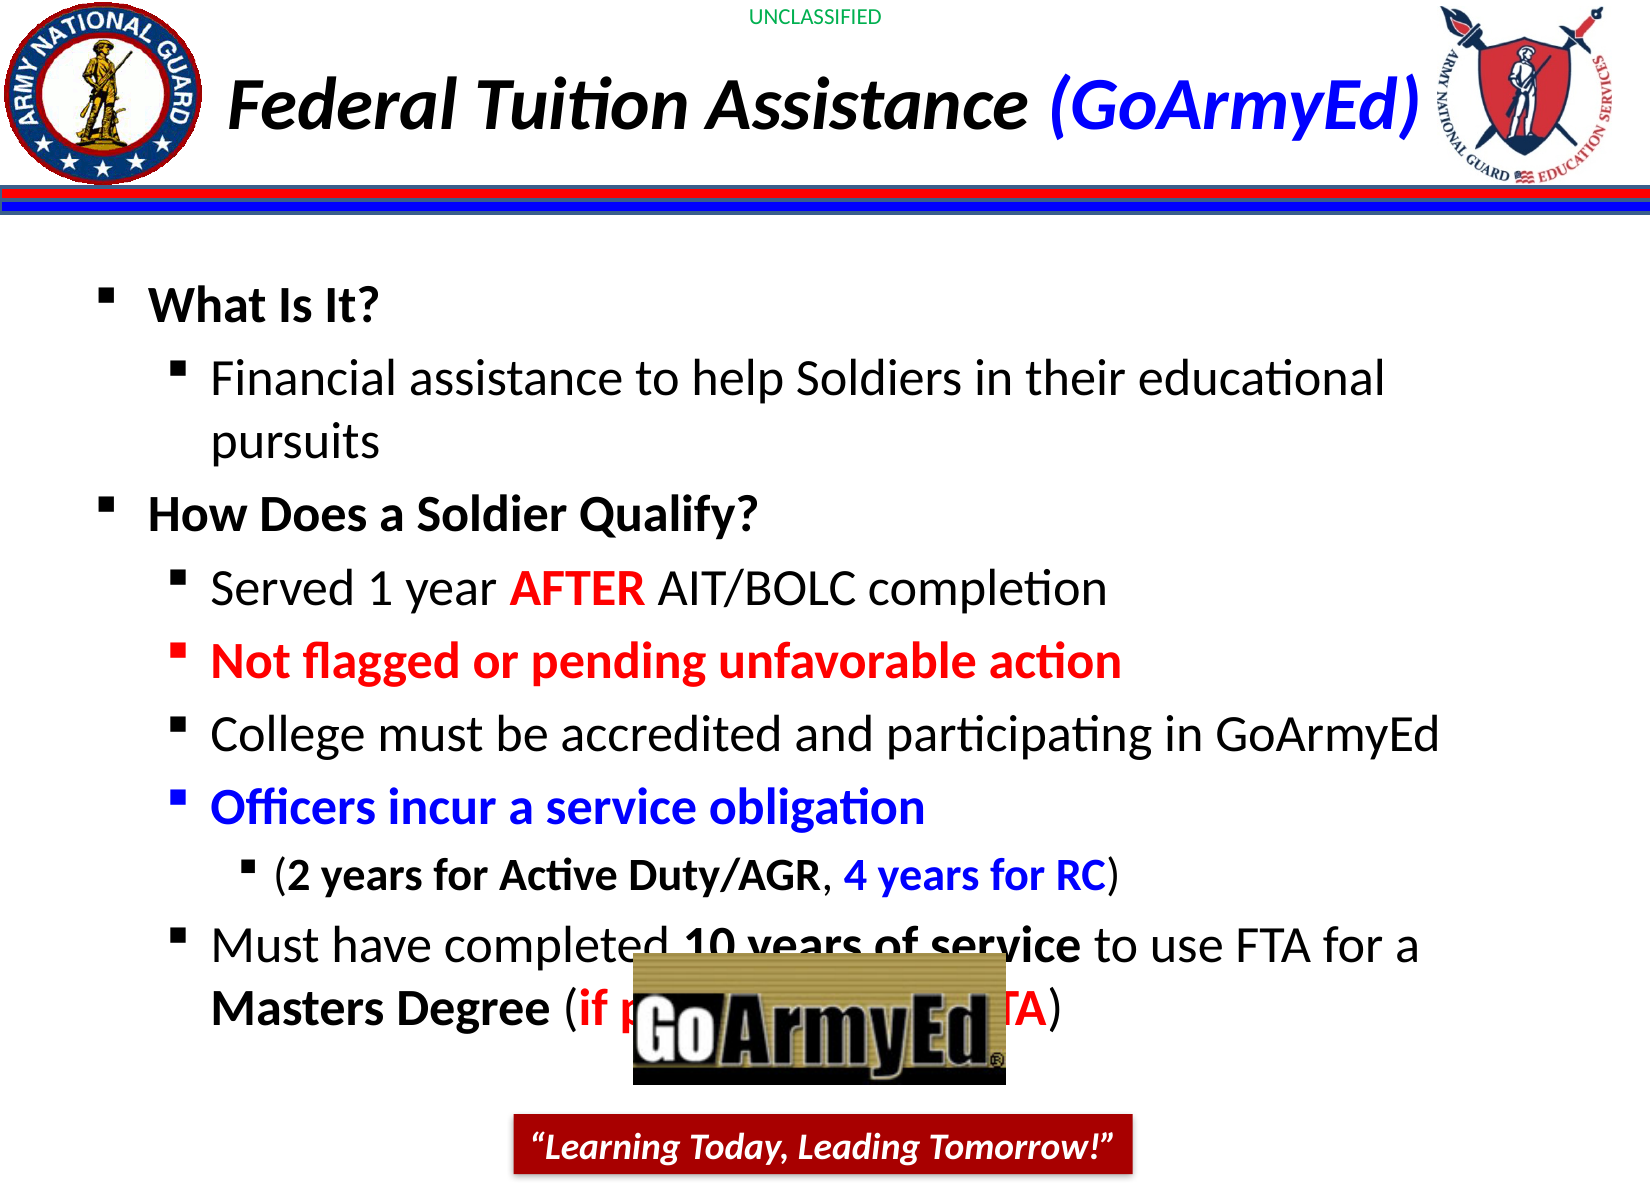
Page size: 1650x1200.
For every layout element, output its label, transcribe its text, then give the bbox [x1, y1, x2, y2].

title Federal Tuition Assistance (GoArmyEd) [110, 0, 1595, 200]
list What Is It? Financial assistance to help Soldiers in their educational pursuits How Does a Soldier Qualify? Served 1 year AFTER AIT/BOLC completion Not flagged or pending unfavorable action College must be accredited and participating in GoArmyEd Officers incur a service obligation (2 years for Active Duty/AGR, 4 years for RC) Must have completed 10 years of service to use FTA for a Masters Degree (if previously used FTA) [79, 262, 1565, 1055]
picture [633, 953, 1006, 1085]
picture [1595, 6, 1612, 184]
picture [1, 0, 110, 187]
